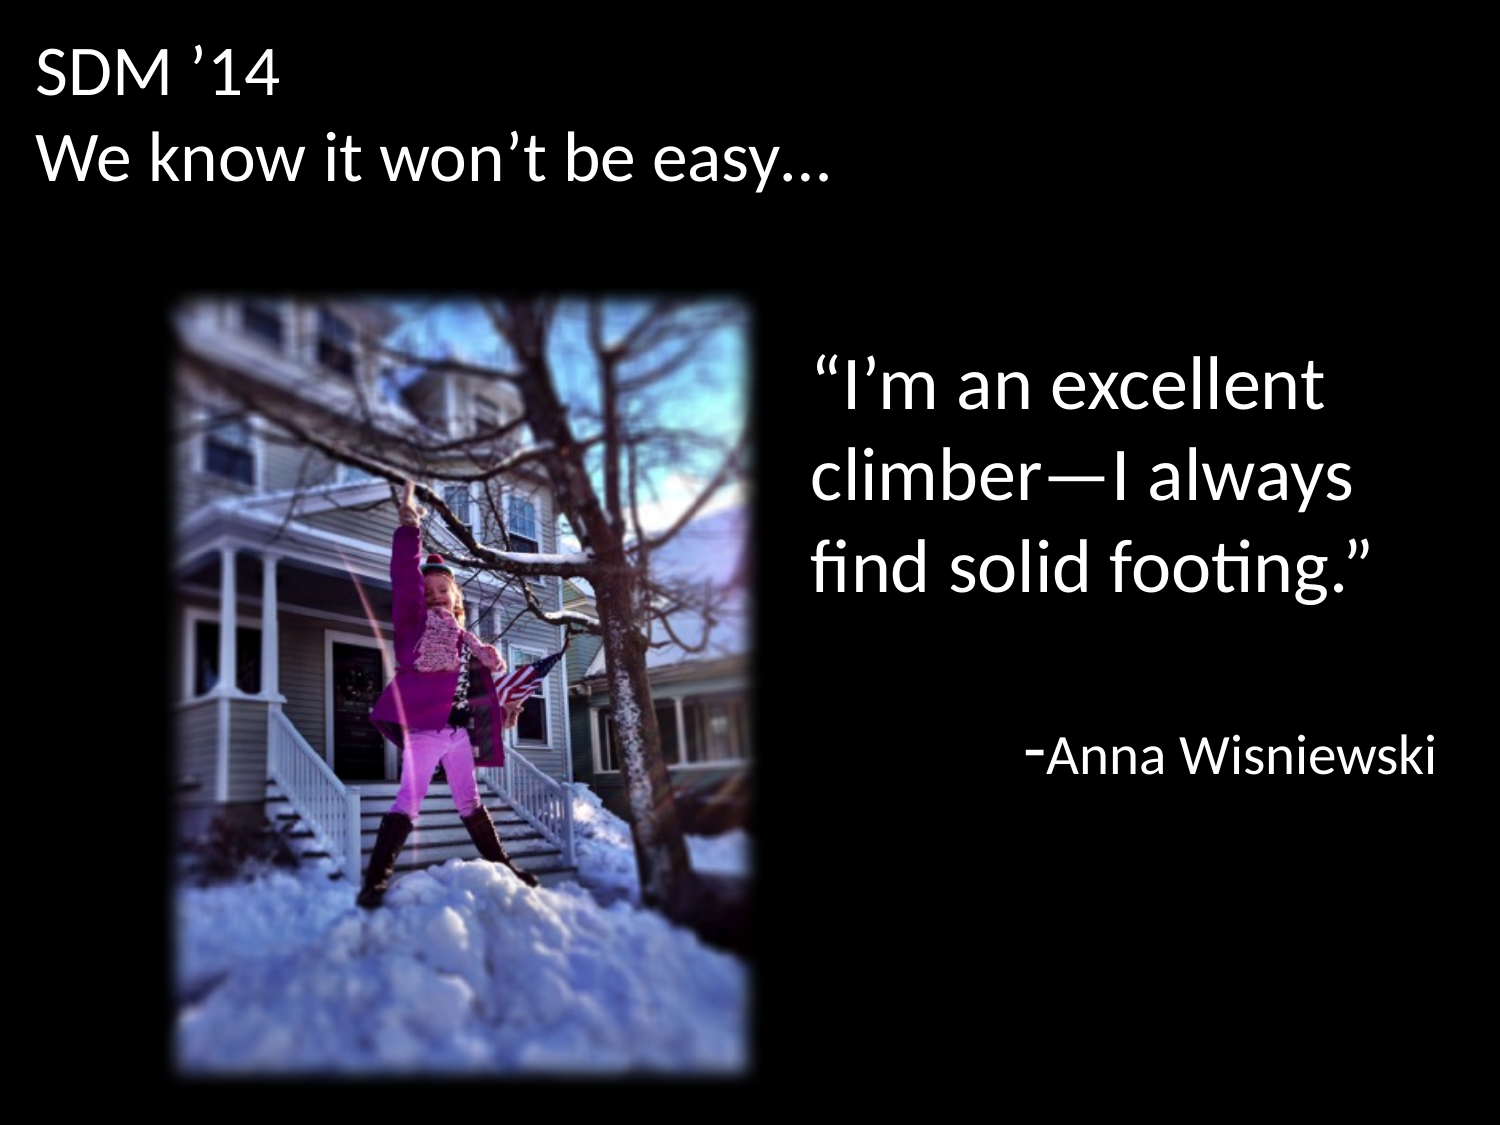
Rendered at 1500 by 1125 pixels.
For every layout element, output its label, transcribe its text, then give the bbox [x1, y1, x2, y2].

picture [160, 285, 763, 1089]
title SDM ’14 We know it won’t be easy… [20, 15, 1371, 204]
text_box “I’m an excellent climber—I always find solid footing.” -Anna Wisniewski [795, 325, 1453, 798]
